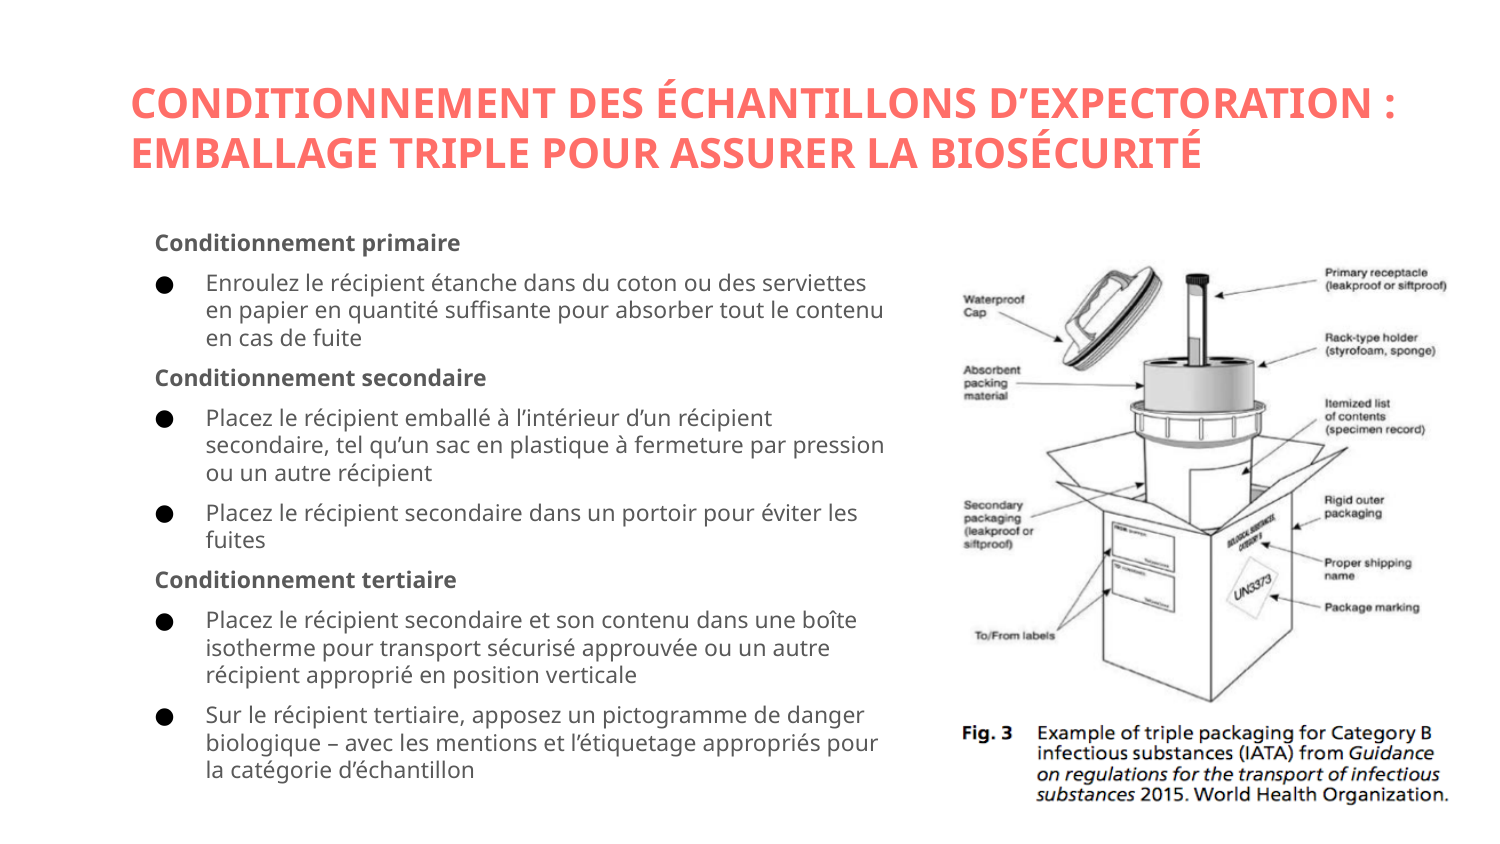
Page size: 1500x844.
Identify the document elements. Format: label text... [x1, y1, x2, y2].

picture [920, 240, 1470, 844]
list Conditionnement primaire Enroulez le récipient étanche dans du coton ou des serviettes en papier en quantité suffisante pour absorber tout le contenu en cas de fuite Conditionnement secondaire Placez le récipient emballé à l’intérieur d’un récipient secondaire, tel qu’un sac en plastique à fermeture par pression ou un autre récipient Placez le récipient secondaire dans un portoir pour éviter les fuites Conditionnement tertiaire Placez le récipient secondaire et son contenu dans une boîte isotherme pour transport sécurisé approuvée ou un autre récipient approprié en position verticale Sur le récipient tertiaire, apposez un pictogramme de danger biologique – avec les mentions et l’étiquetage appropriés pour la catégorie d’échantillon [115, 213, 906, 742]
title CONDITIONNEMENT DES ÉCHANTILLONS D’EXPECTORATION : EMBALLAGE TRIPLE POUR ASSURER LA BIOSÉCURITÉ [115, 61, 1447, 186]
